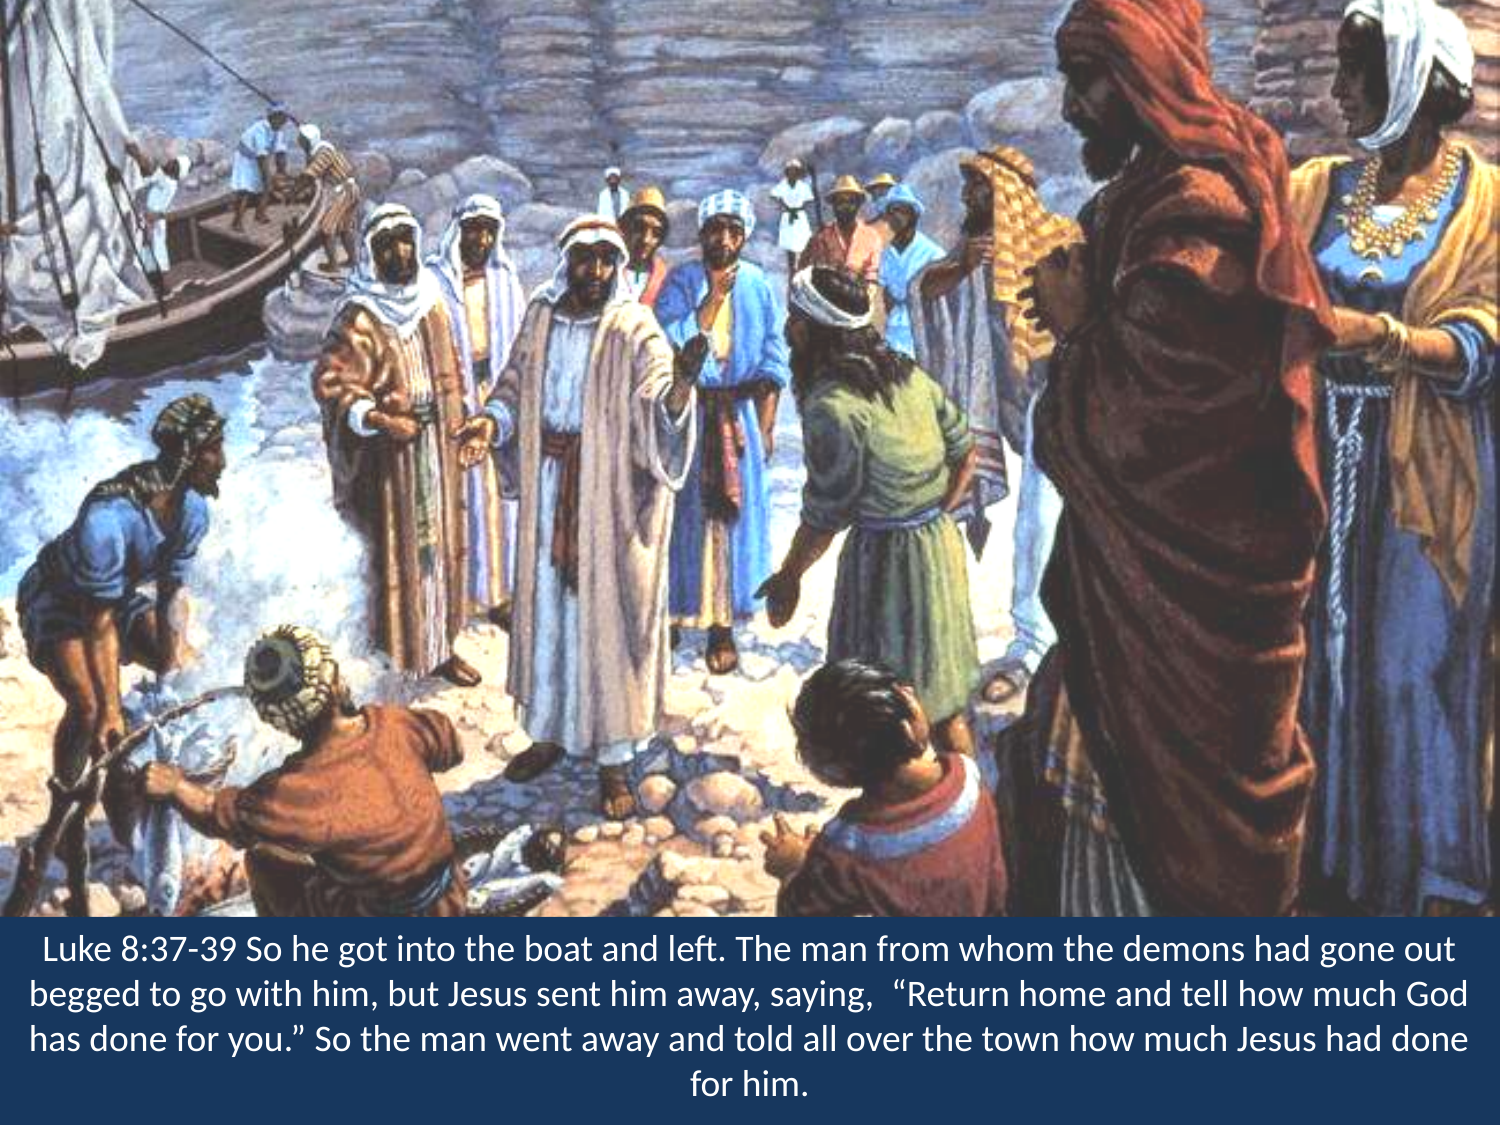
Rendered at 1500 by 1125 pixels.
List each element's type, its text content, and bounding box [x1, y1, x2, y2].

text_box Luke 8:37-39 So he got into the boat and left. The man from whom the demons had gone out begged to go with him, but Jesus sent him away, saying, “Return home and tell how much God has done for you.” So the man went away and told all over the town how much Jesus had done for him. [0, 973, 1500, 1125]
picture [0, 0, 1500, 965]
